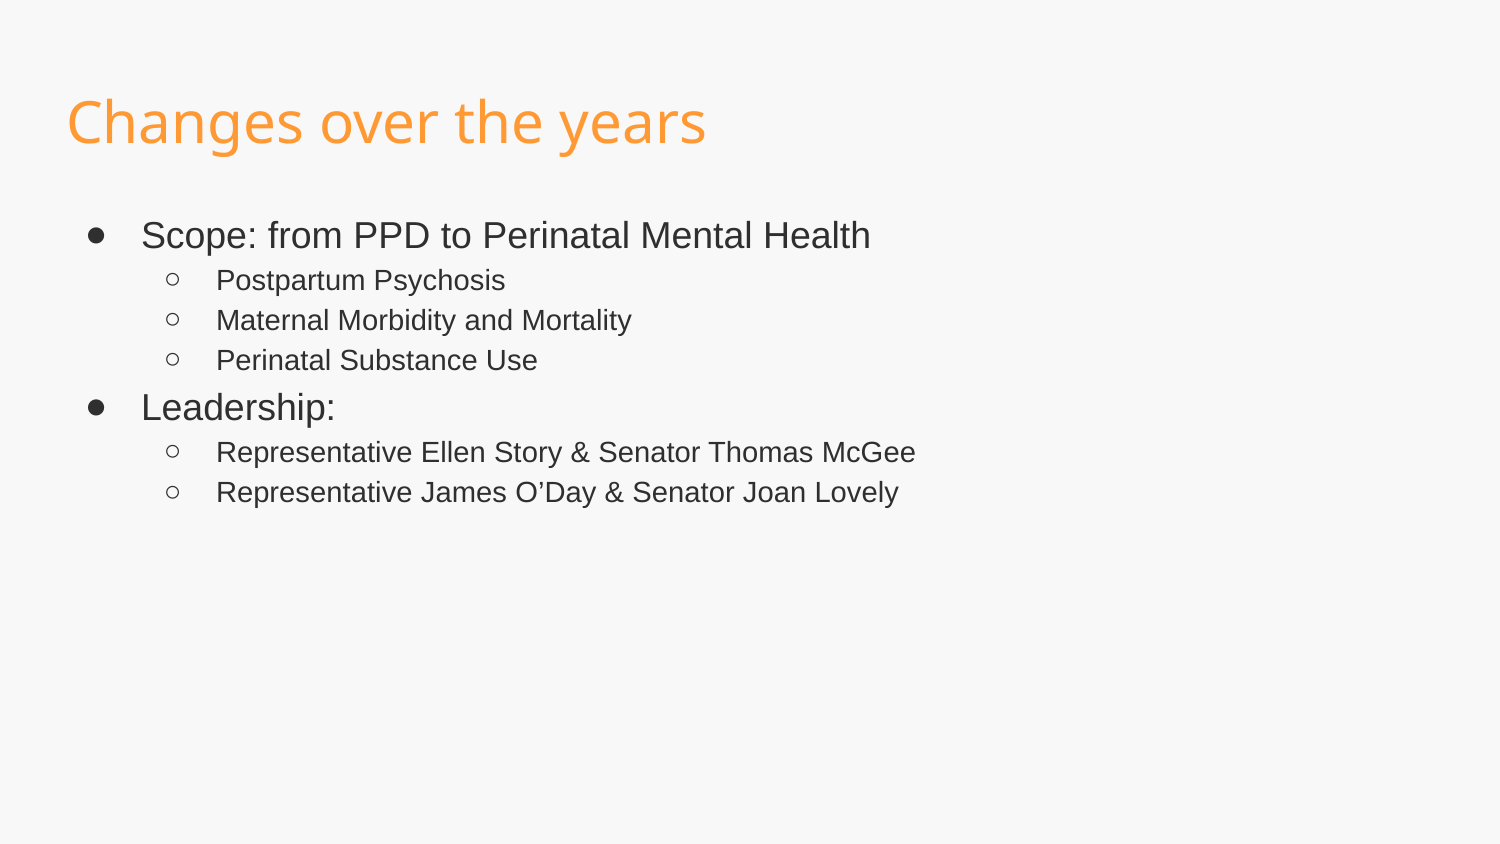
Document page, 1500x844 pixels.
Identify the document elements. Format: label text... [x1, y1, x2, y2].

list Scope: from PPD to Perinatal Mental Health Postpartum Psychosis Maternal Morbidity and Mortality Perinatal Substance Use Leadership: Representative Ellen Story & Senator Thomas McGee Representative James O’Day & Senator Joan Lovely [51, 189, 1449, 750]
title Changes over the years [51, 70, 1449, 165]
